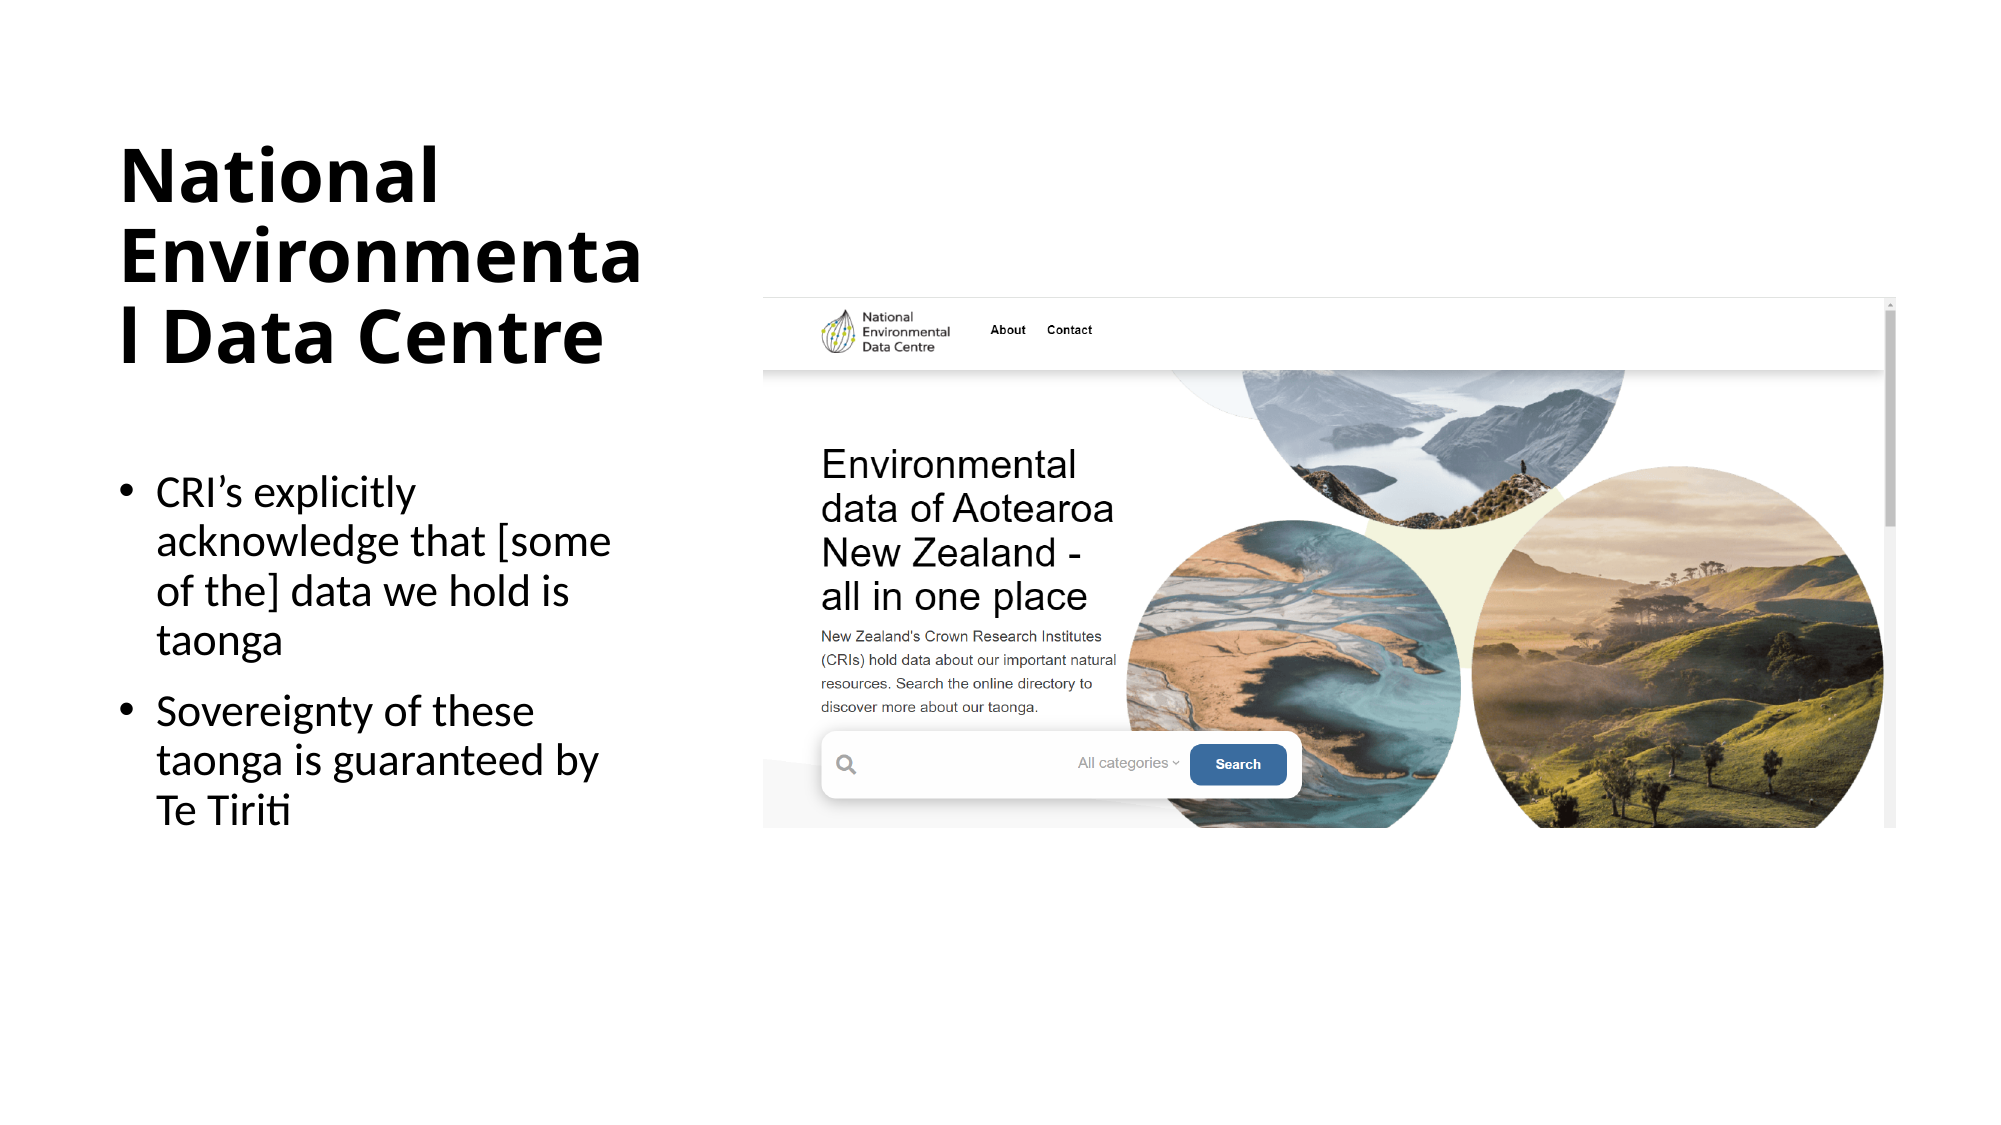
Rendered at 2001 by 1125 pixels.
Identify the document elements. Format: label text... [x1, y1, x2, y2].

title National Environmental Data Centre [103, 104, 667, 388]
picture [763, 297, 1896, 828]
list CRI’s explicitly acknowledge that [some of the] data we hold is taonga Sovereignty of these taonga is guaranteed by Te Tiriti [103, 460, 667, 1021]
